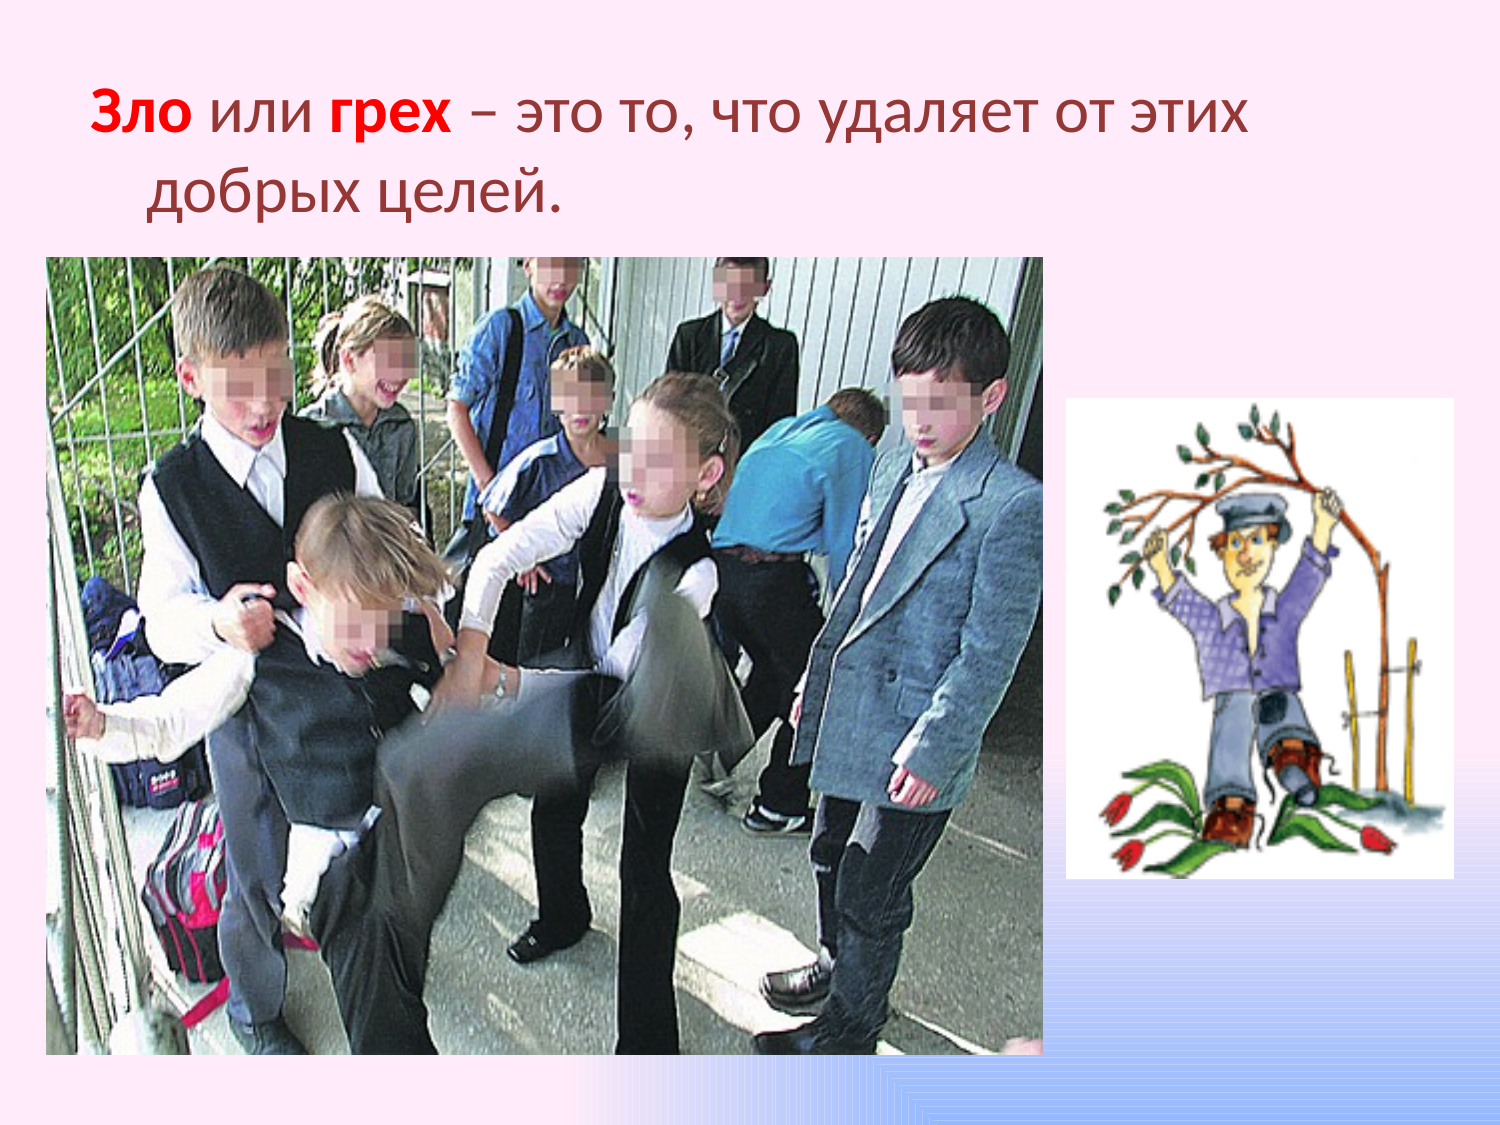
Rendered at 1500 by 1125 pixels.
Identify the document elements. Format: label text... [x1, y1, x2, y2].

picture [46, 257, 1044, 1055]
list Зло или грех – это то, что удаляет от этих добрых целей. [75, 58, 1425, 1005]
picture [1066, 398, 1454, 880]
